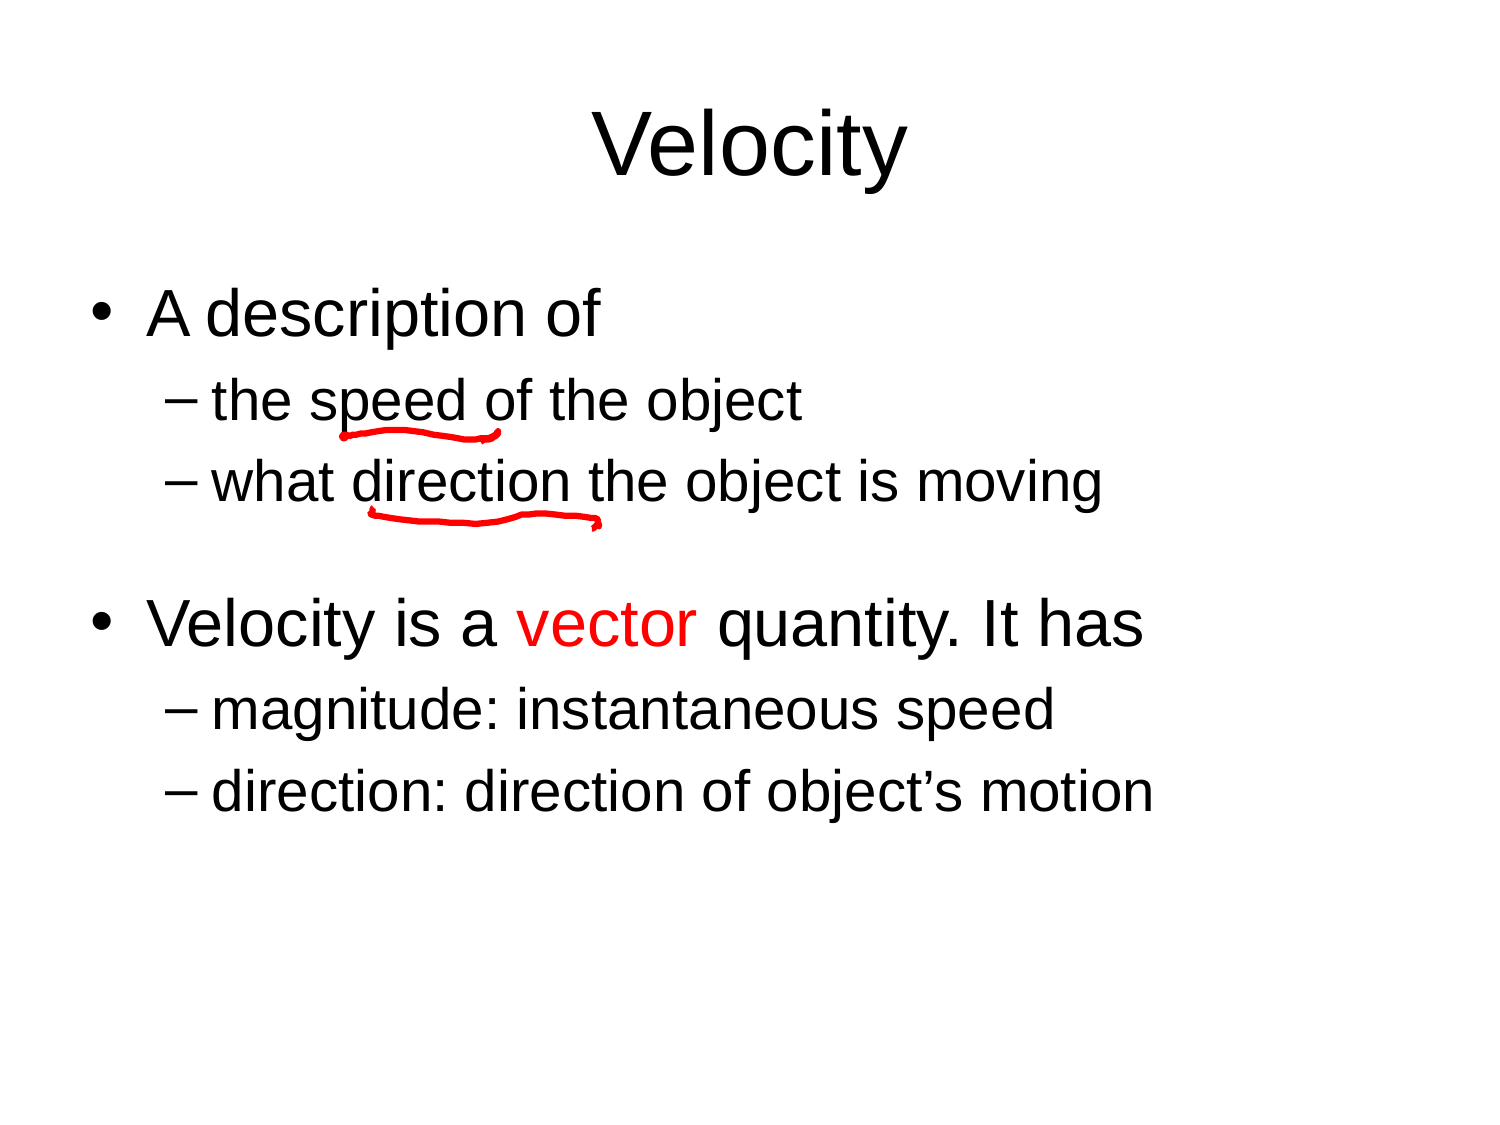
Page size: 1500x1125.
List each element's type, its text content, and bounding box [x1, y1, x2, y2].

list A description of the speed of the object what direction the object is moving Velocity is a vector quantity. It has magnitude: instantaneous speed direction: direction of object’s motion [75, 262, 1425, 1005]
text_box [370, 507, 599, 529]
title Velocity [75, 45, 1425, 233]
text_box [342, 429, 499, 442]
